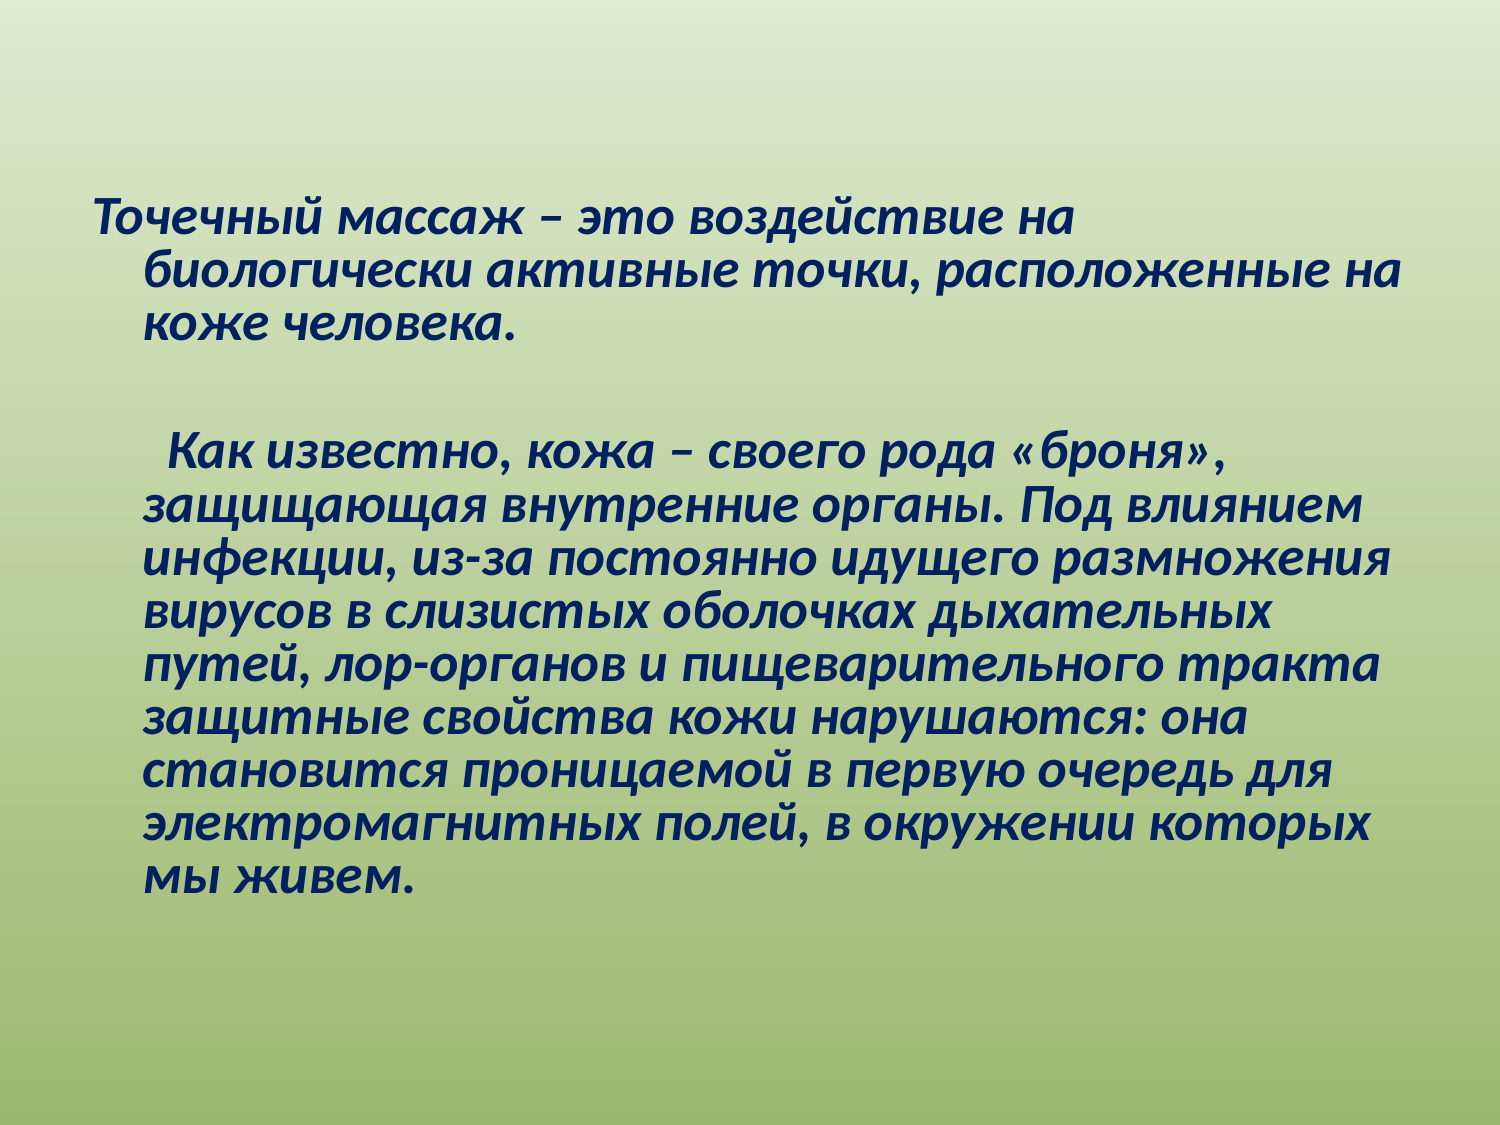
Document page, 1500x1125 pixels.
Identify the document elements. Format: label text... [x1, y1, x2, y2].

list Точечный массаж – это воздействие на биологически активные точки, расположенные на коже человека. Как известно, кожа – своего рода «броня», защищающая внутренние органы. Под влиянием инфекции, из-за постоянно идущего размножения вирусов в слизистых оболочках дыхательных путей, лор-органов и пищеварительного тракта защитные свойства кожи нарушаются: она становится проницаемой в первую очередь для электромагнитных полей, в окружении которых мы живем. [76, 184, 1427, 927]
